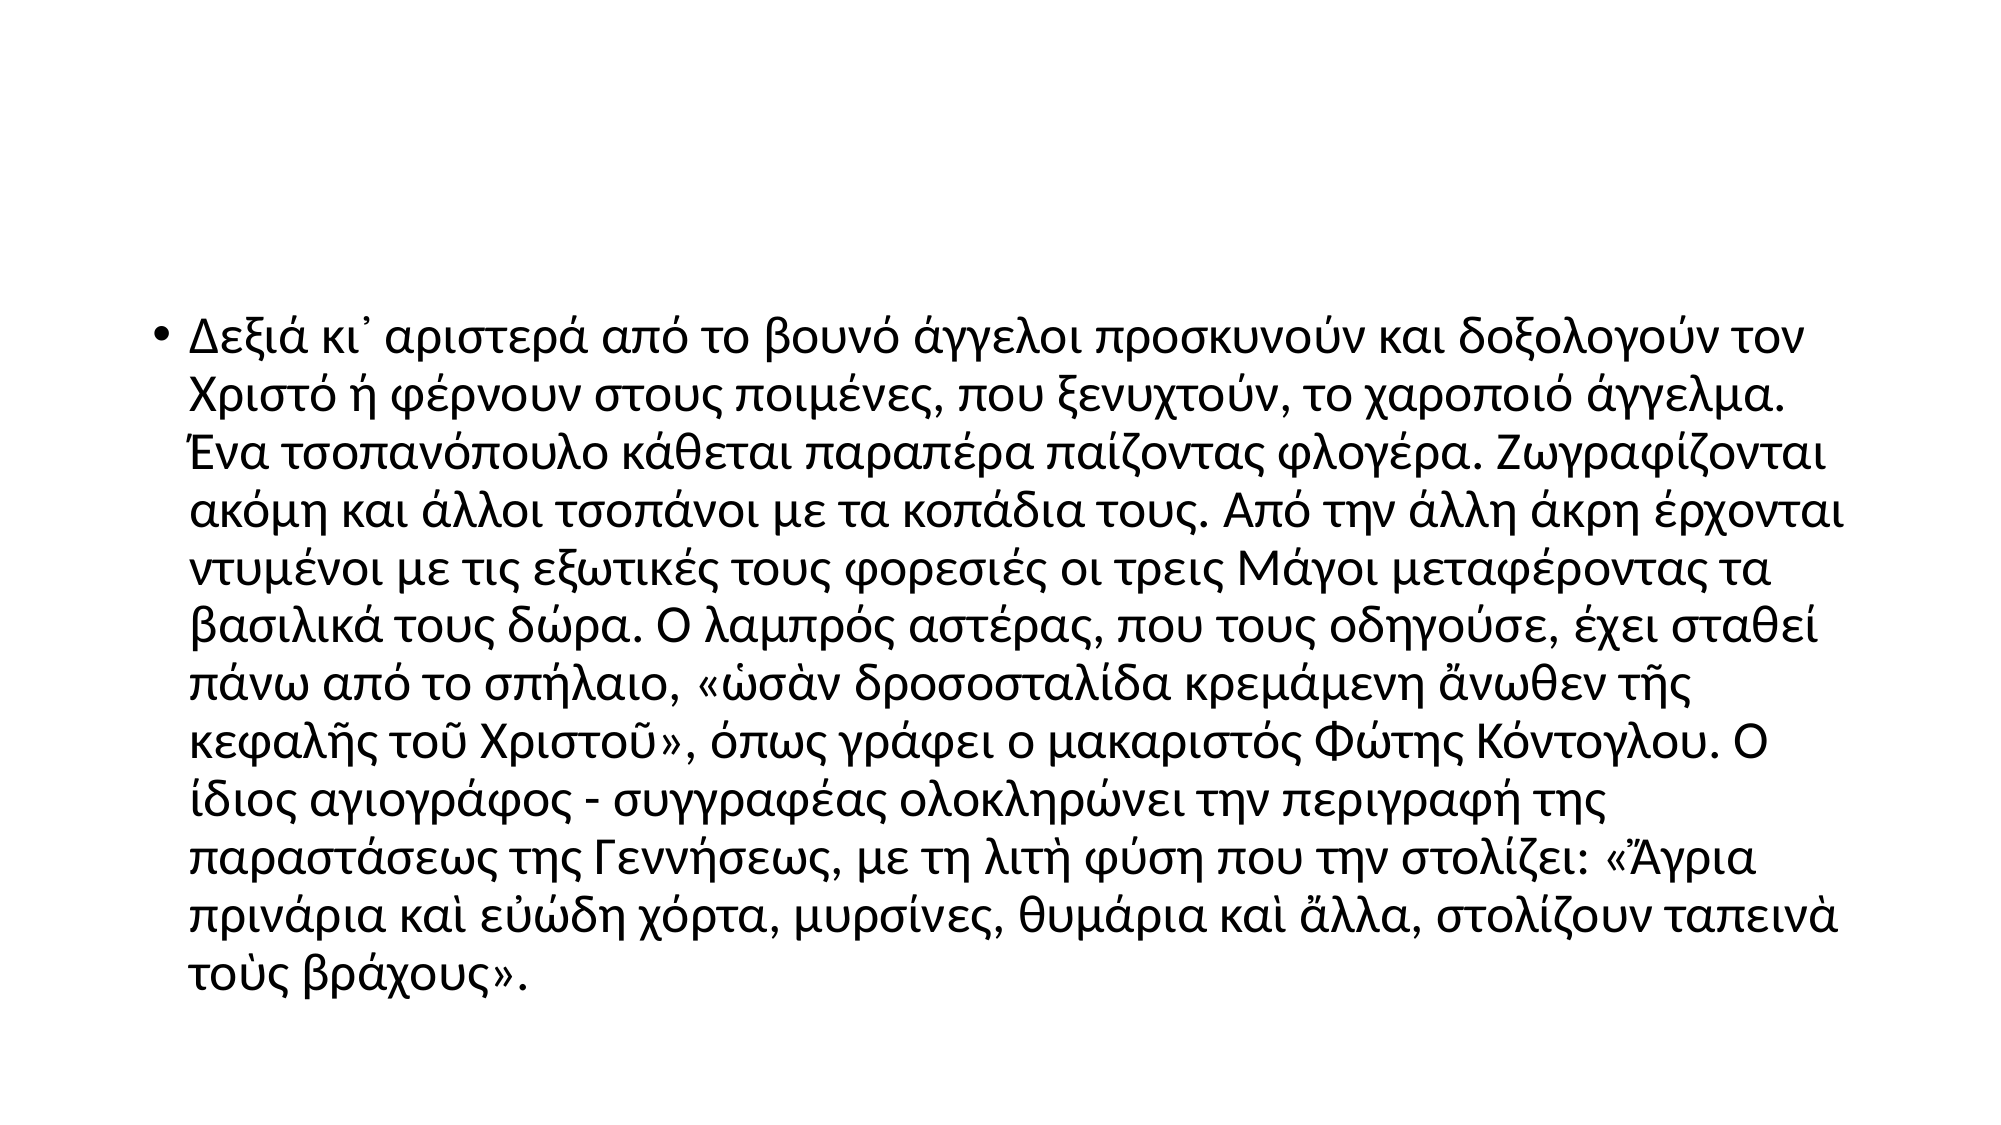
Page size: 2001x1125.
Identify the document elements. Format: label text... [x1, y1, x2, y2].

list Δεξιά κι᾿ αριστερά από το βουνό άγγελοι προσκυνούν και δοξολογούν τον Χριστό ή φέρνουν στους ποιμένες, που ξενυχτούν, το χαροποιό άγγελμα. Ένα τσοπανόπουλο κάθεται παραπέρα παίζοντας φλογέρα. Ζωγραφίζονται ακόμη και άλλοι τσοπάνοι με τα κοπάδια τους. Από την άλλη άκρη έρχονται ντυμένοι με τις εξωτικές τους φορεσιές οι τρεις Μάγοι μεταφέροντας τα βασιλικά τους δώρα. Ο λαμπρός αστέρας, που τους οδηγούσε, έχει σταθεί πάνω από το σπήλαιο, «ὡσὰν δροσοσταλίδα κρεμάμενη ἄνωθεν τῆς κεφαλῆς τοῦ Χριστοῦ», όπως γράφει ο μακαριστός Φώτης Κόντογλου. Ο ίδιος αγιογράφος - συγγραφέας ολοκληρώνει την περιγραφή της παραστάσεως της Γεννήσεως, με τη λιτὴ φύση που την στολίζει: «Ἄγρια πρινάρια καὶ εὐώδη χόρτα, μυρσίνες, θυμάρια καὶ ἄλλα, στολίζουν ταπεινὰ τοὺς βράχους». [137, 299, 1863, 1014]
